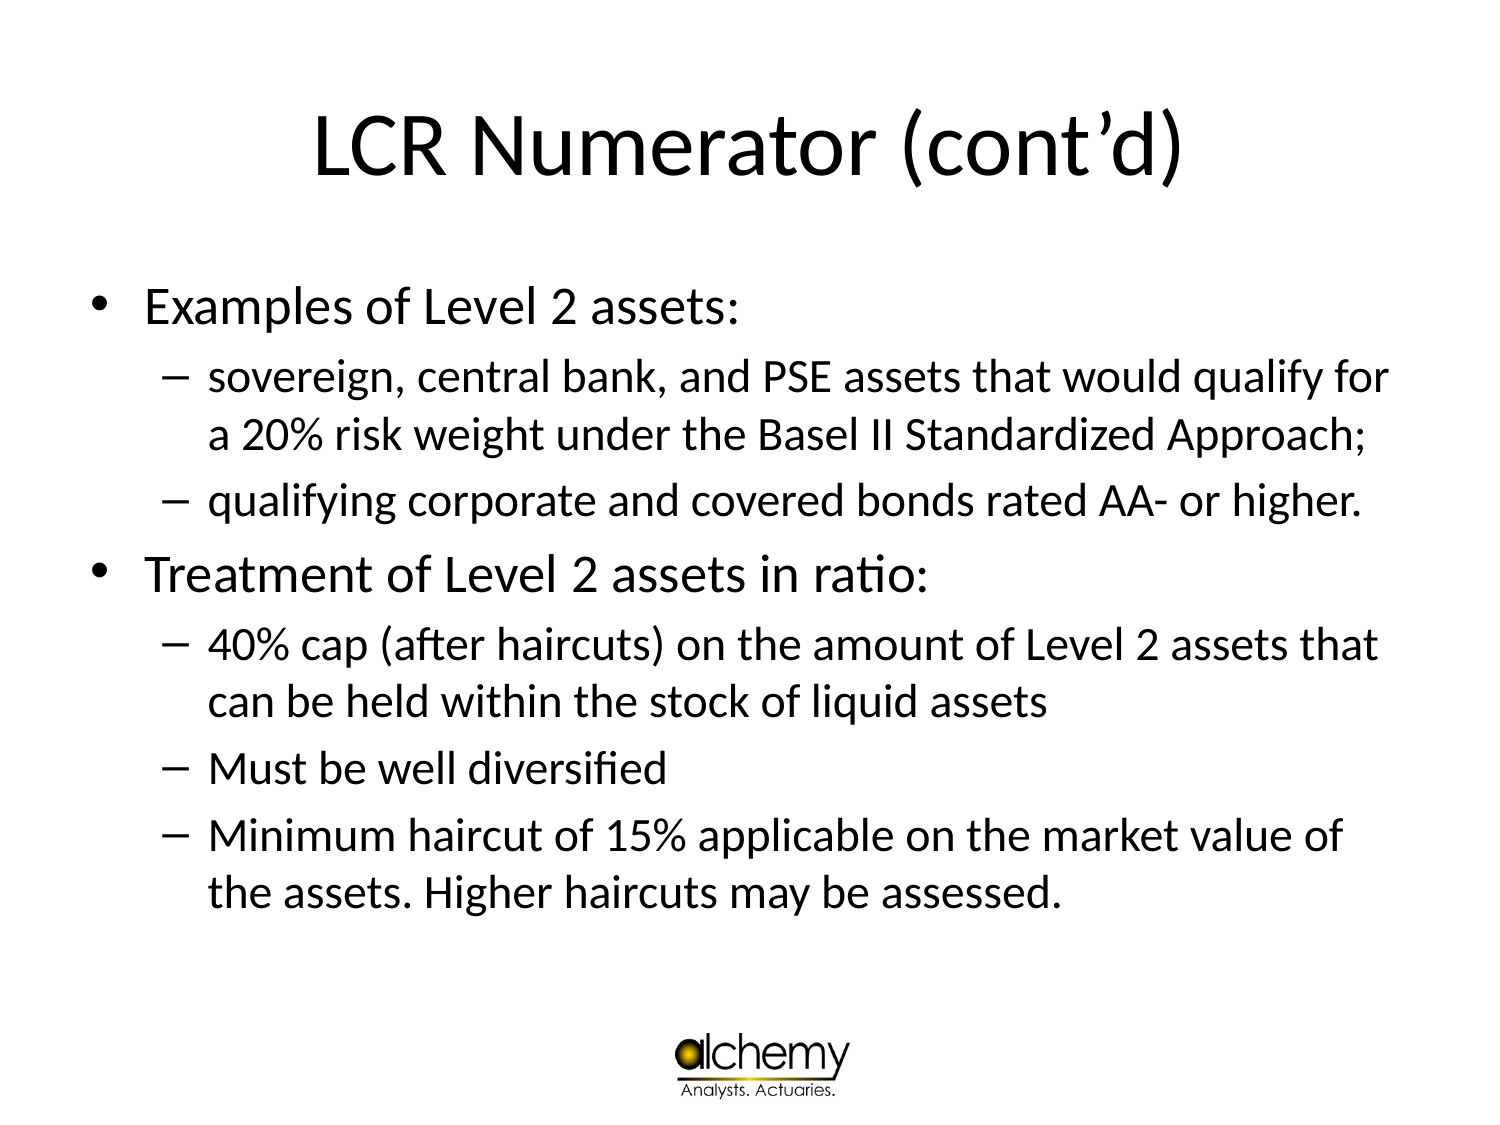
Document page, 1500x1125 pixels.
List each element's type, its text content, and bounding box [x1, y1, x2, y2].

list Examples of Level 2 assets: sovereign, central bank, and PSE assets that would qualify for a 20% risk weight under the Basel II Standardized Approach; qualifying corporate and covered bonds rated AA- or higher. Treatment of Level 2 assets in ratio: 40% cap (after haircuts) on the amount of Level 2 assets that can be held within the stock of liquid assets Must be well diversified Minimum haircut of 15% applicable on the market value of the assets. Higher haircuts may be assessed. [75, 262, 1425, 1005]
title LCR Numerator (cont’d) [75, 45, 1425, 233]
picture [675, 1033, 850, 1100]
